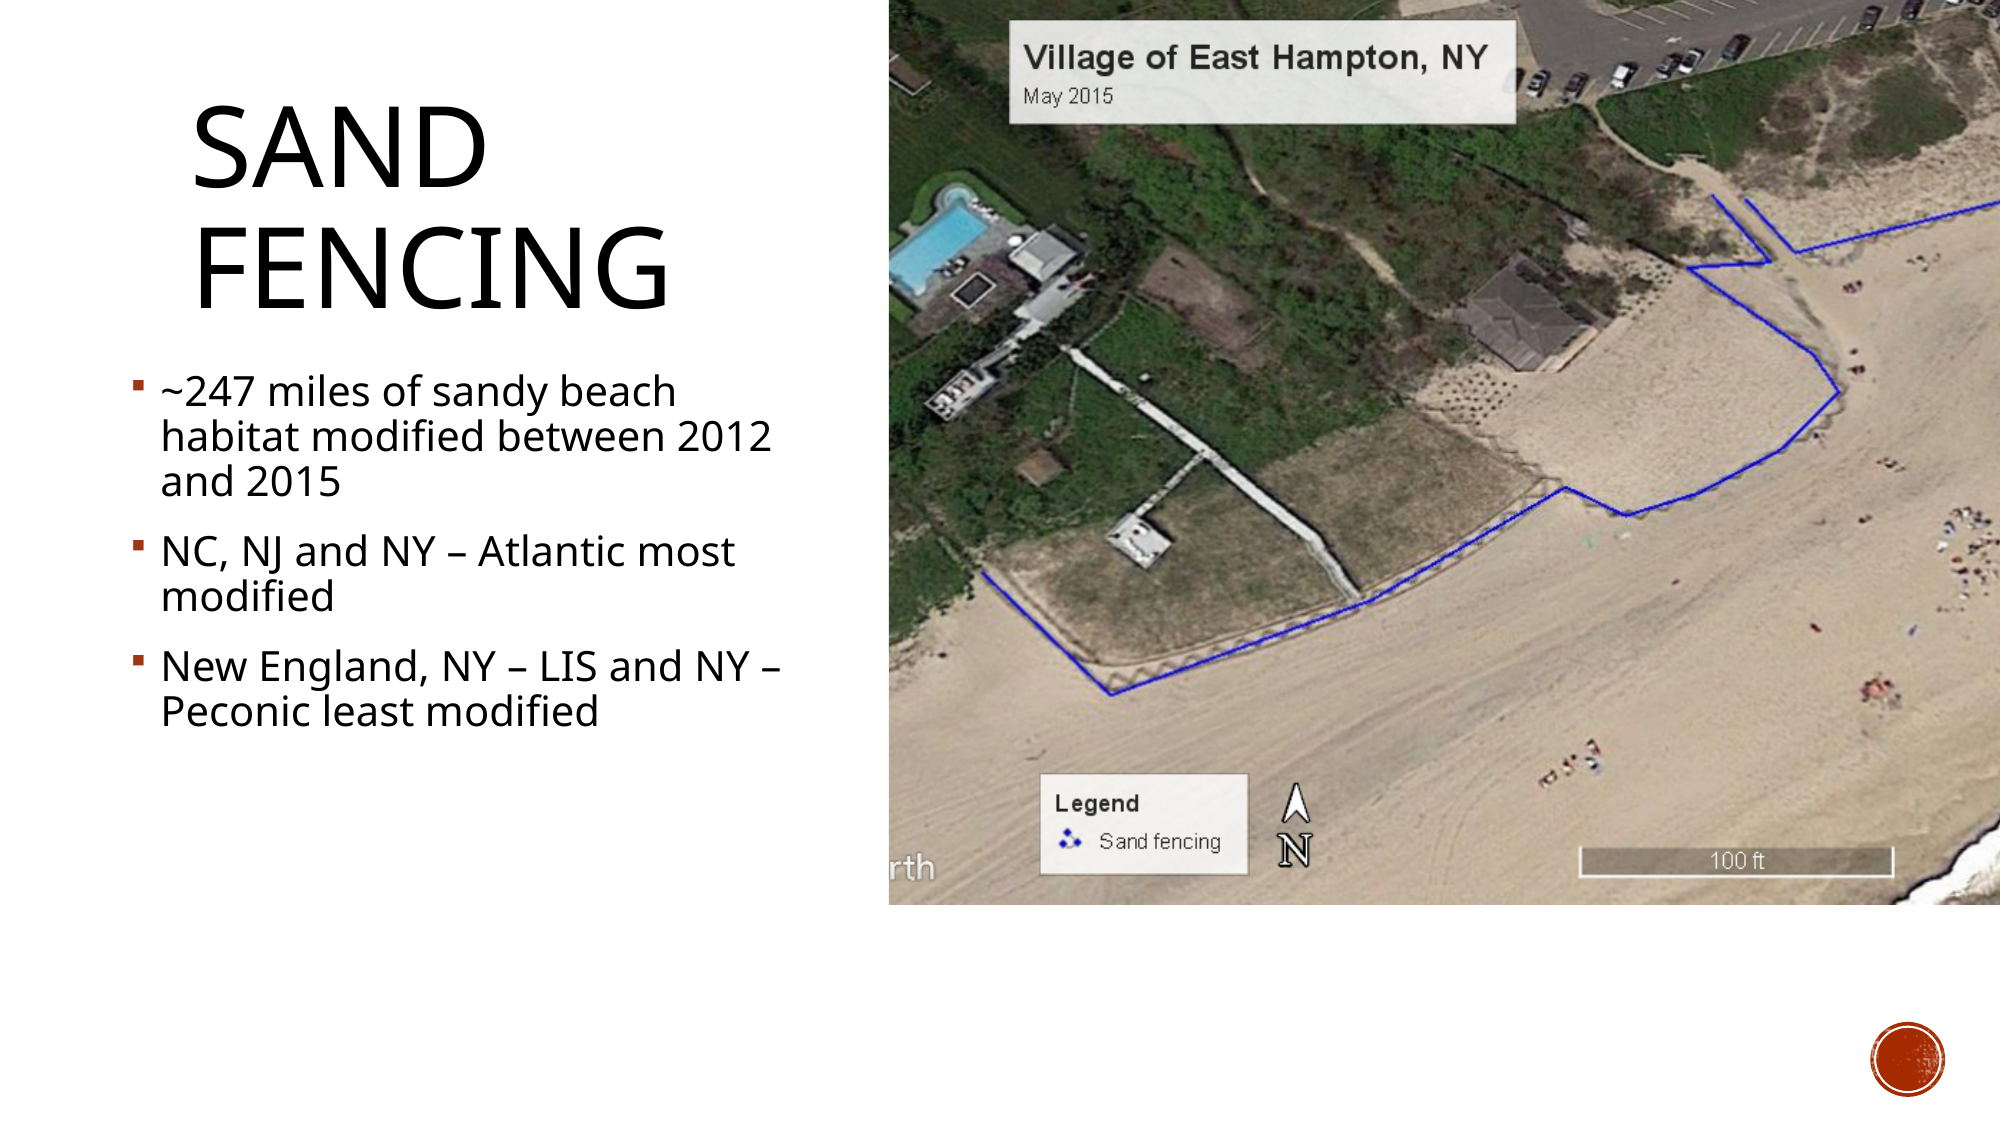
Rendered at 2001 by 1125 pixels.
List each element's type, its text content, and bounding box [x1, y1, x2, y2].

title Sand fencing [175, 79, 840, 344]
picture [888, 0, 2000, 905]
list ~247 miles of sandy beach habitat modified between 2012 and 2015 NC, NJ and NY – Atlantic most modified New England, NY – LIS and NY – Peconic least modified [115, 363, 816, 1028]
